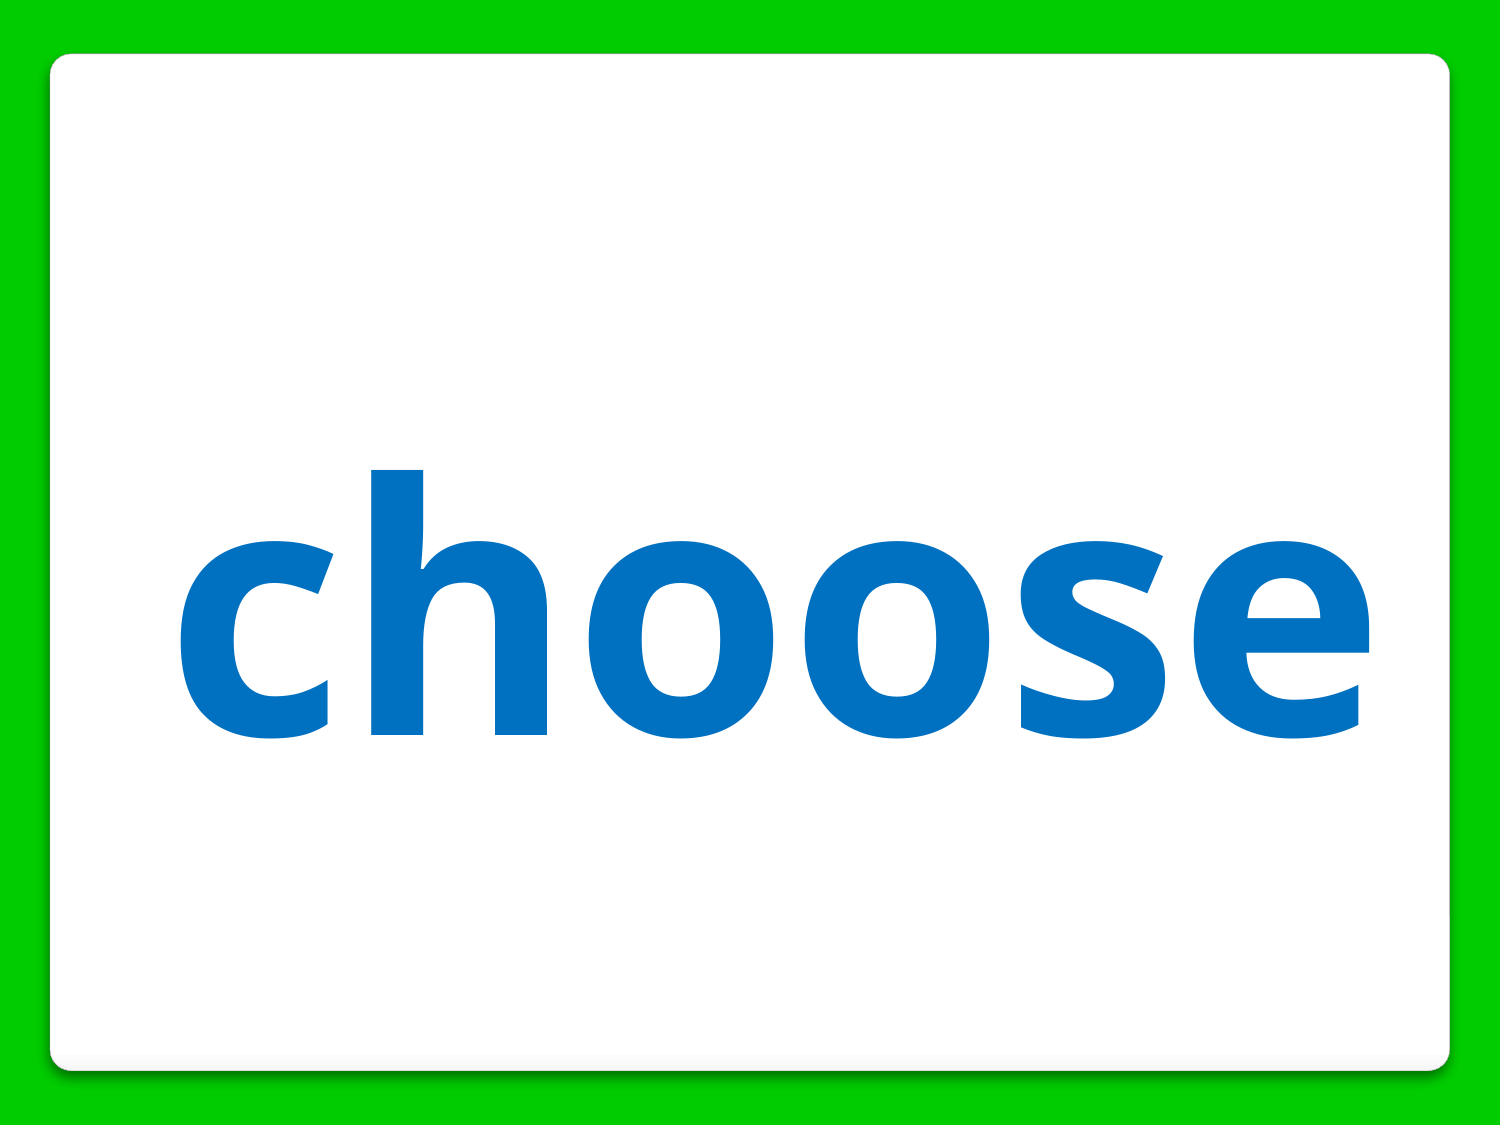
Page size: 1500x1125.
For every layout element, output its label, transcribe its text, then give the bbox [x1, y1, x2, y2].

title choose [137, 275, 1413, 813]
